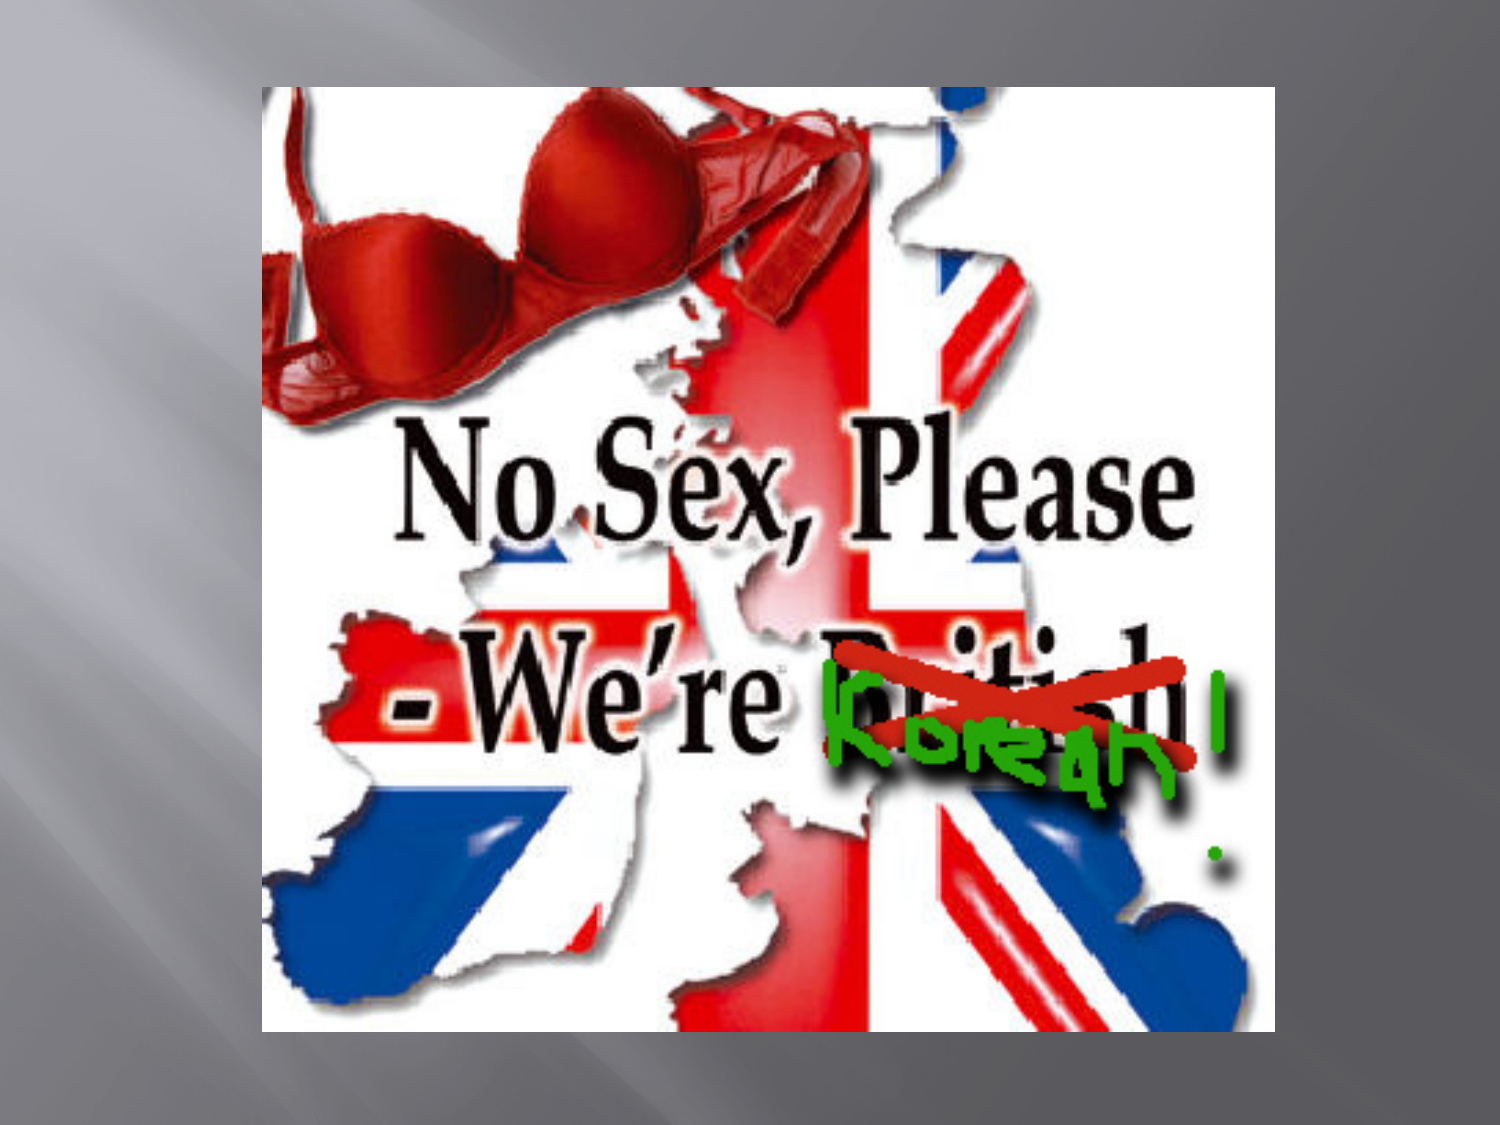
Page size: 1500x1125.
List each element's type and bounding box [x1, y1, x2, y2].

list [262, 87, 1276, 1032]
